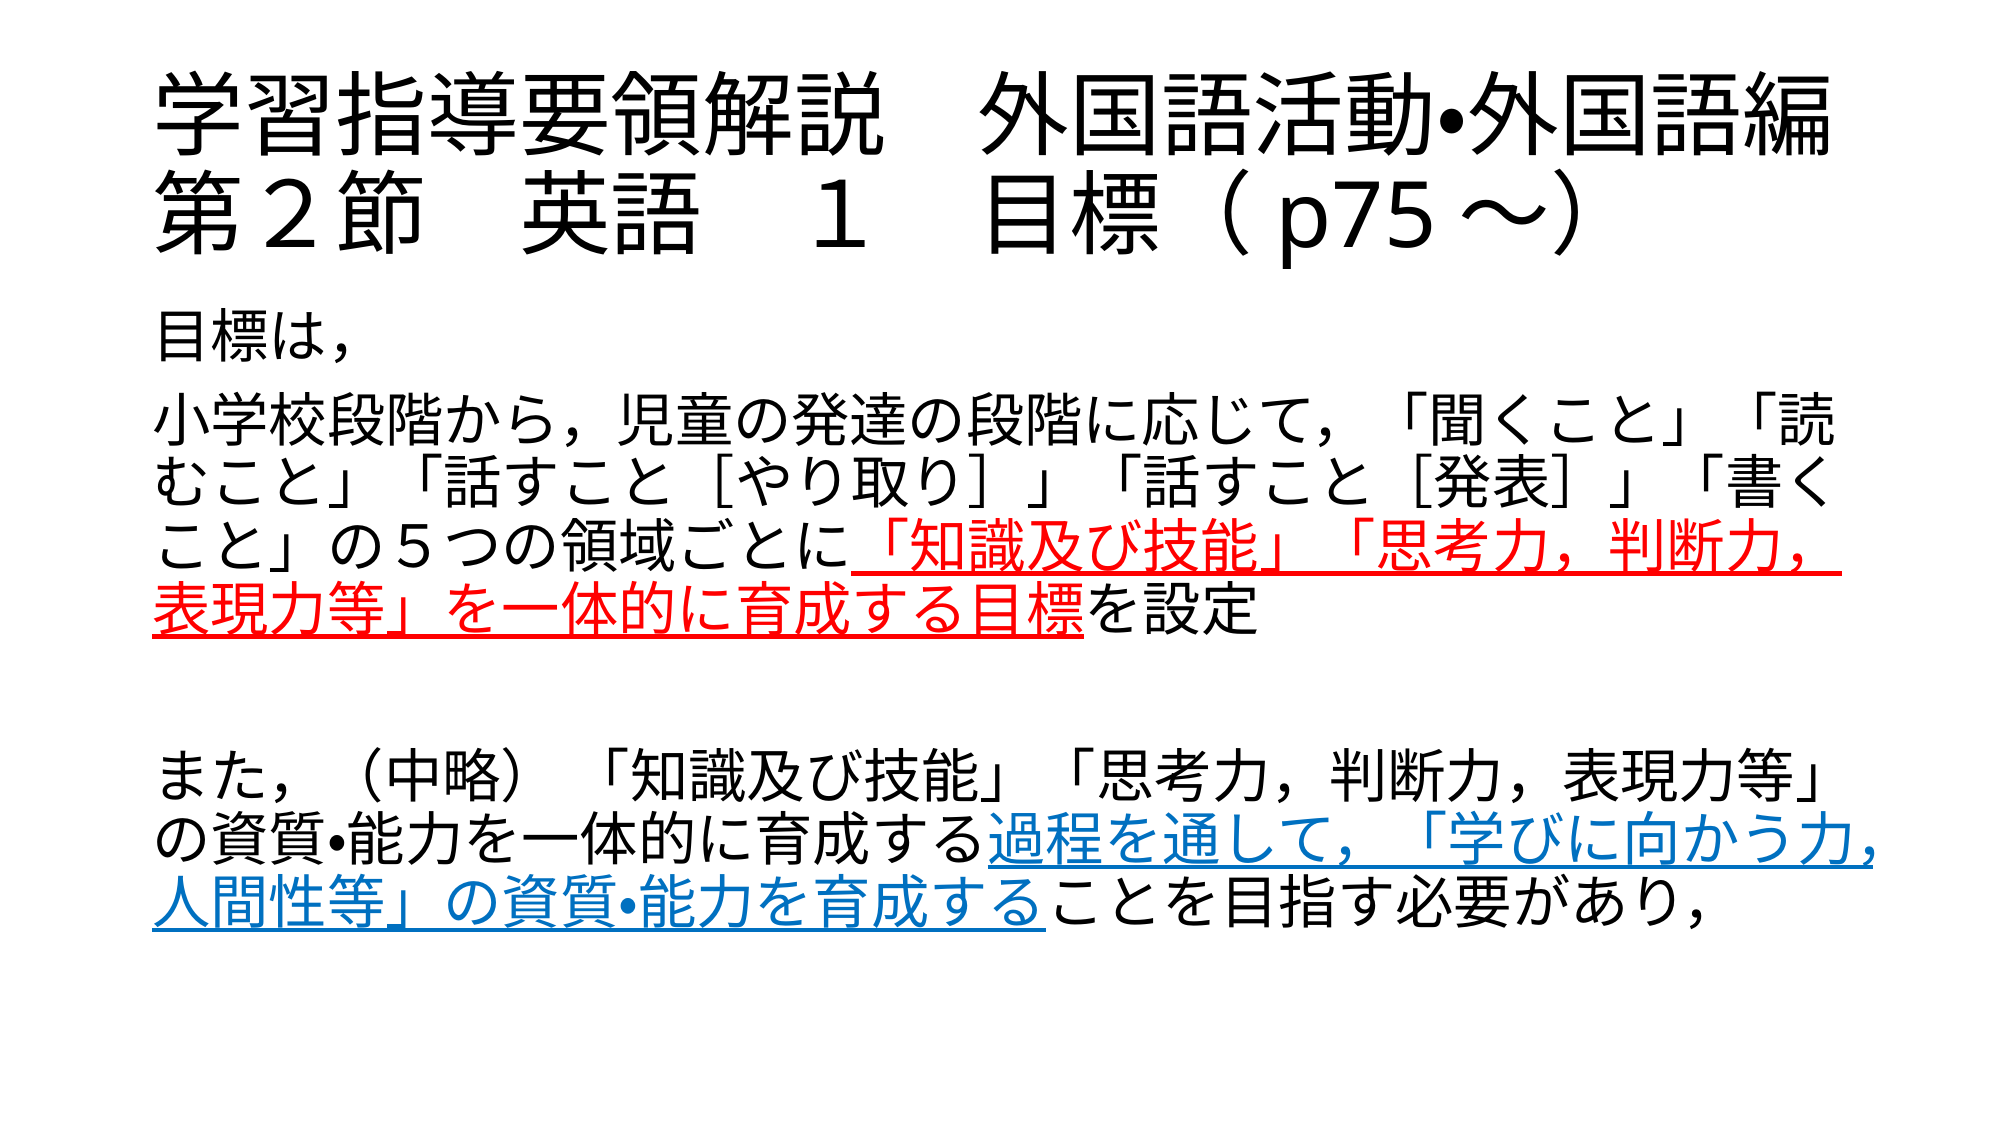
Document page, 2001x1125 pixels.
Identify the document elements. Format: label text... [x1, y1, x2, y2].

list 目標は， 小学校段階から，児童の発達の段階に応じて，「聞くこと」「読むこと」「話すこと［やり取り］」「話すこと［発表］」「書くこと」の５つの領域ごとに「知識及び技能」「思考力，判断力，表現力等」を一体的に育成する目標を設定 また，（中略） 「知識及び技能」「思考力，判断力，表現力等」の資質・能力を一体的に育成する過程を通して，「学びに向かう力，人間性等」の資質・能力を育成することを目指す必要があり， [137, 299, 1888, 1014]
title 学習指導要領解説 外国語活動・外国語編第２節 英語 １ 目標（p75～） [137, 59, 1920, 278]
